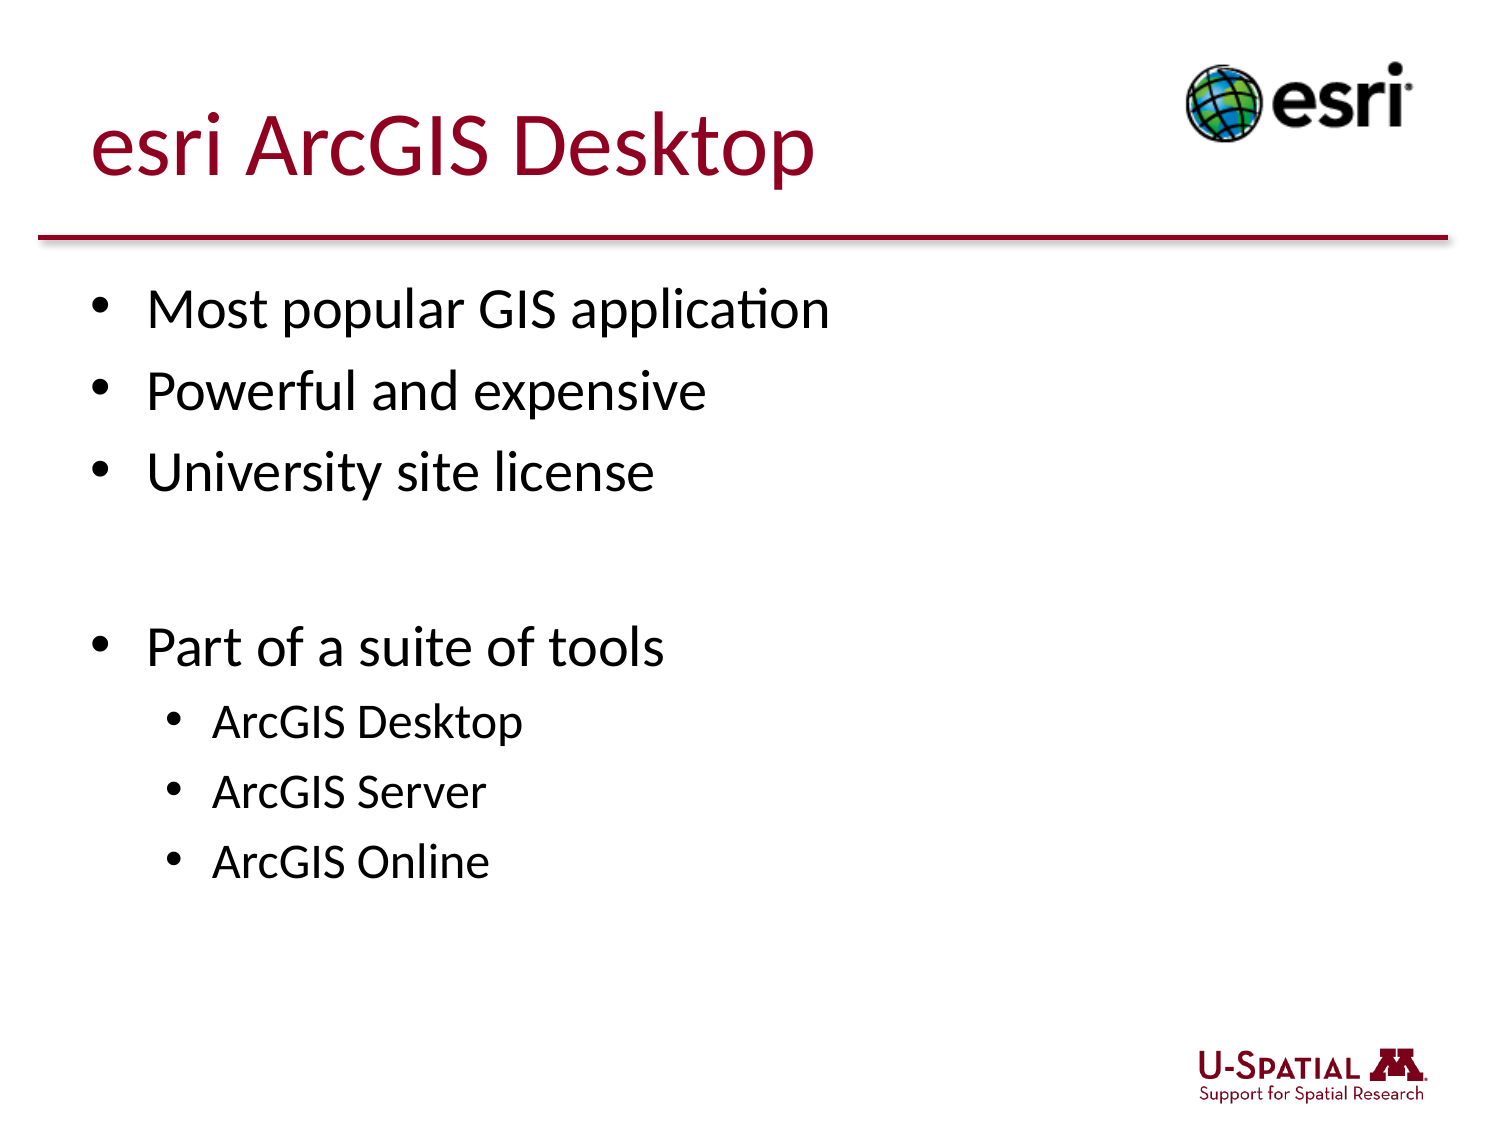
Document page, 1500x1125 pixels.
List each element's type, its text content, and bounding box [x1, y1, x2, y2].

list Most popular GIS application Powerful and expensive University site license Part of a suite of tools ArcGIS Desktop ArcGIS Server ArcGIS Online [75, 262, 1425, 1005]
picture [1187, 1040, 1436, 1110]
picture [1166, 46, 1436, 160]
title esri ArcGIS Desktop [75, 45, 1425, 233]
